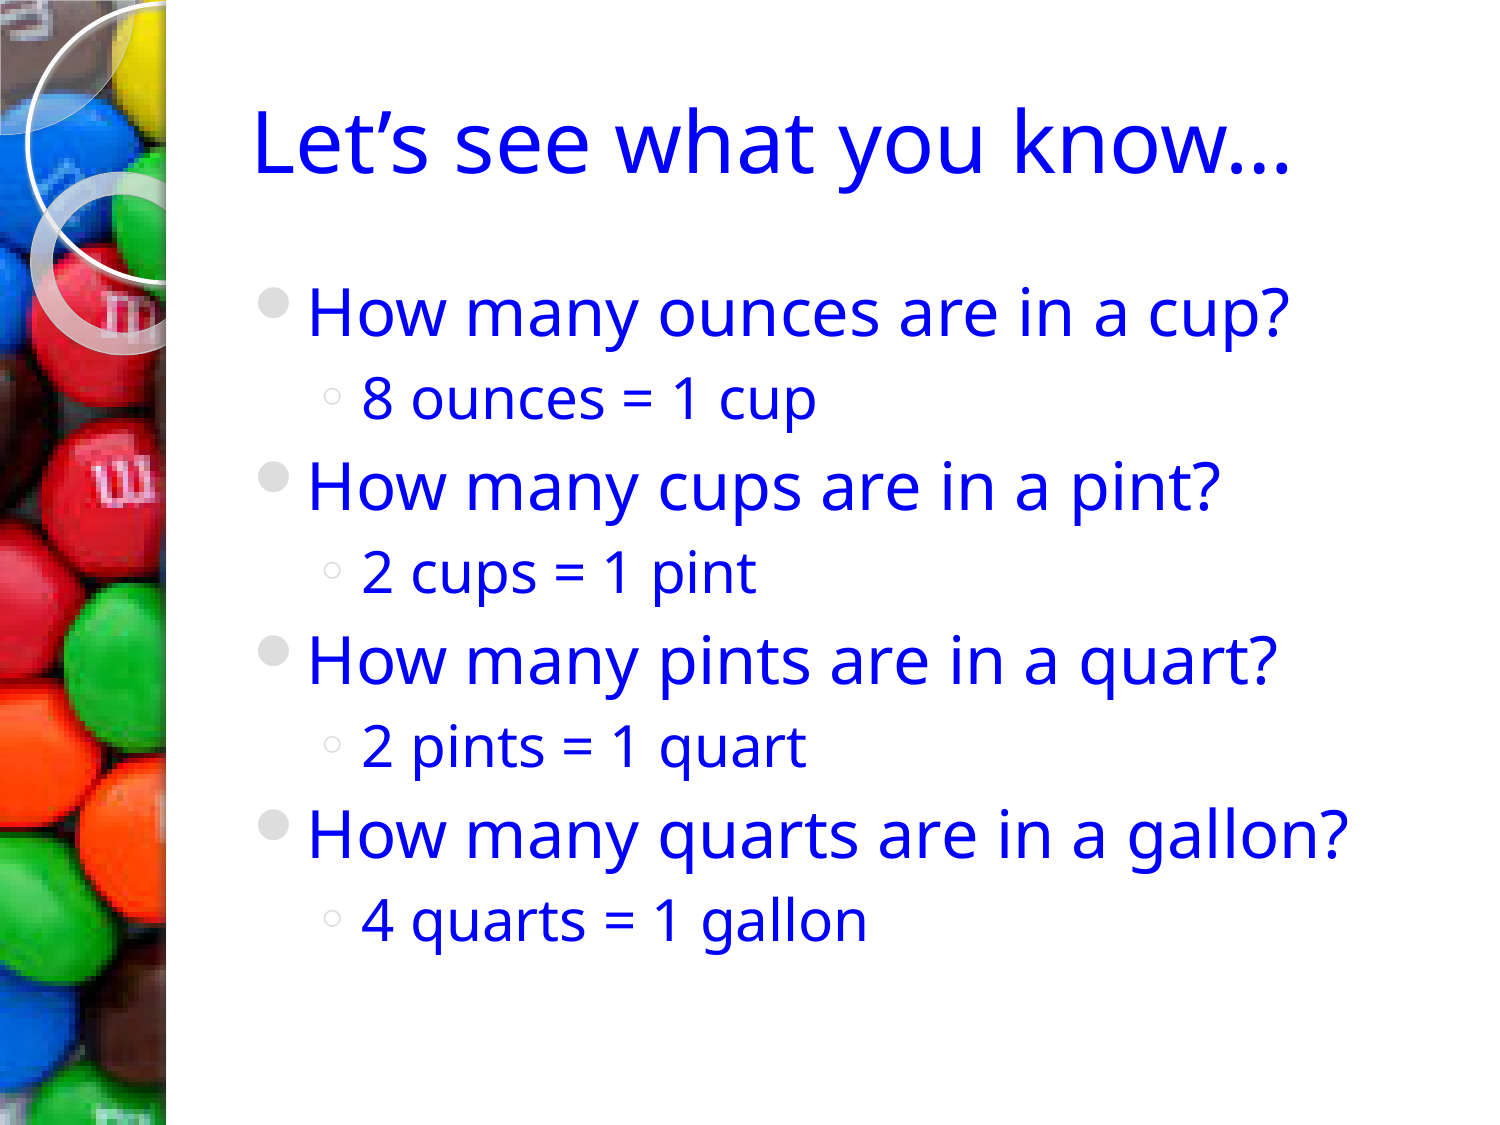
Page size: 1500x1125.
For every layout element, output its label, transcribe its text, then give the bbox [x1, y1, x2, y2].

picture [62, 195, 160, 280]
list How many ounces are in a cup? 8 ounces = 1 cup How many cups are in a pint? 2 cups = 1 pint How many pints are in a quart? 2 pints = 1 quart How many quarts are in a gallon? 4 quarts = 1 gallon [224, 262, 1456, 1051]
picture [32, 13, 160, 207]
picture [136, 0, 163, 4]
picture [53, 241, 160, 332]
picture [0, 134, 166, 1125]
title Let’s see what you know… [235, 45, 1466, 233]
